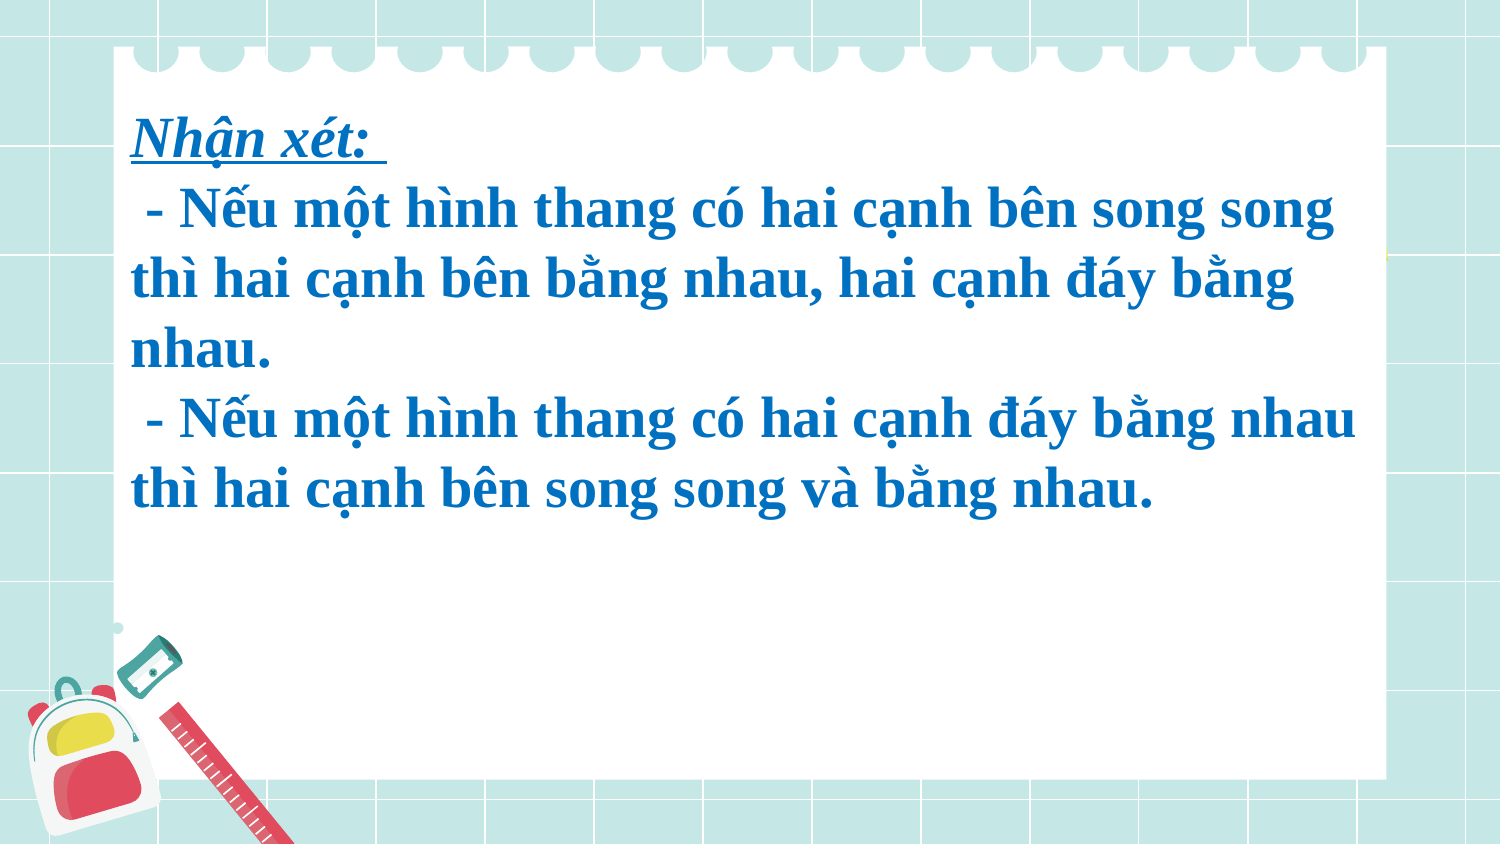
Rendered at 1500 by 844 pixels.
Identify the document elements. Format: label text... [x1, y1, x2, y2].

text_box Nhận xét: - Nếu một hình thang có hai cạnh bên song song thì hai cạnh bên bằng nhau, hai cạnh đáy bằng nhau. - Nếu một hình thang có hai cạnh đáy bằng nhau thì hai cạnh bên song song và bằng nhau. [115, 92, 1387, 527]
